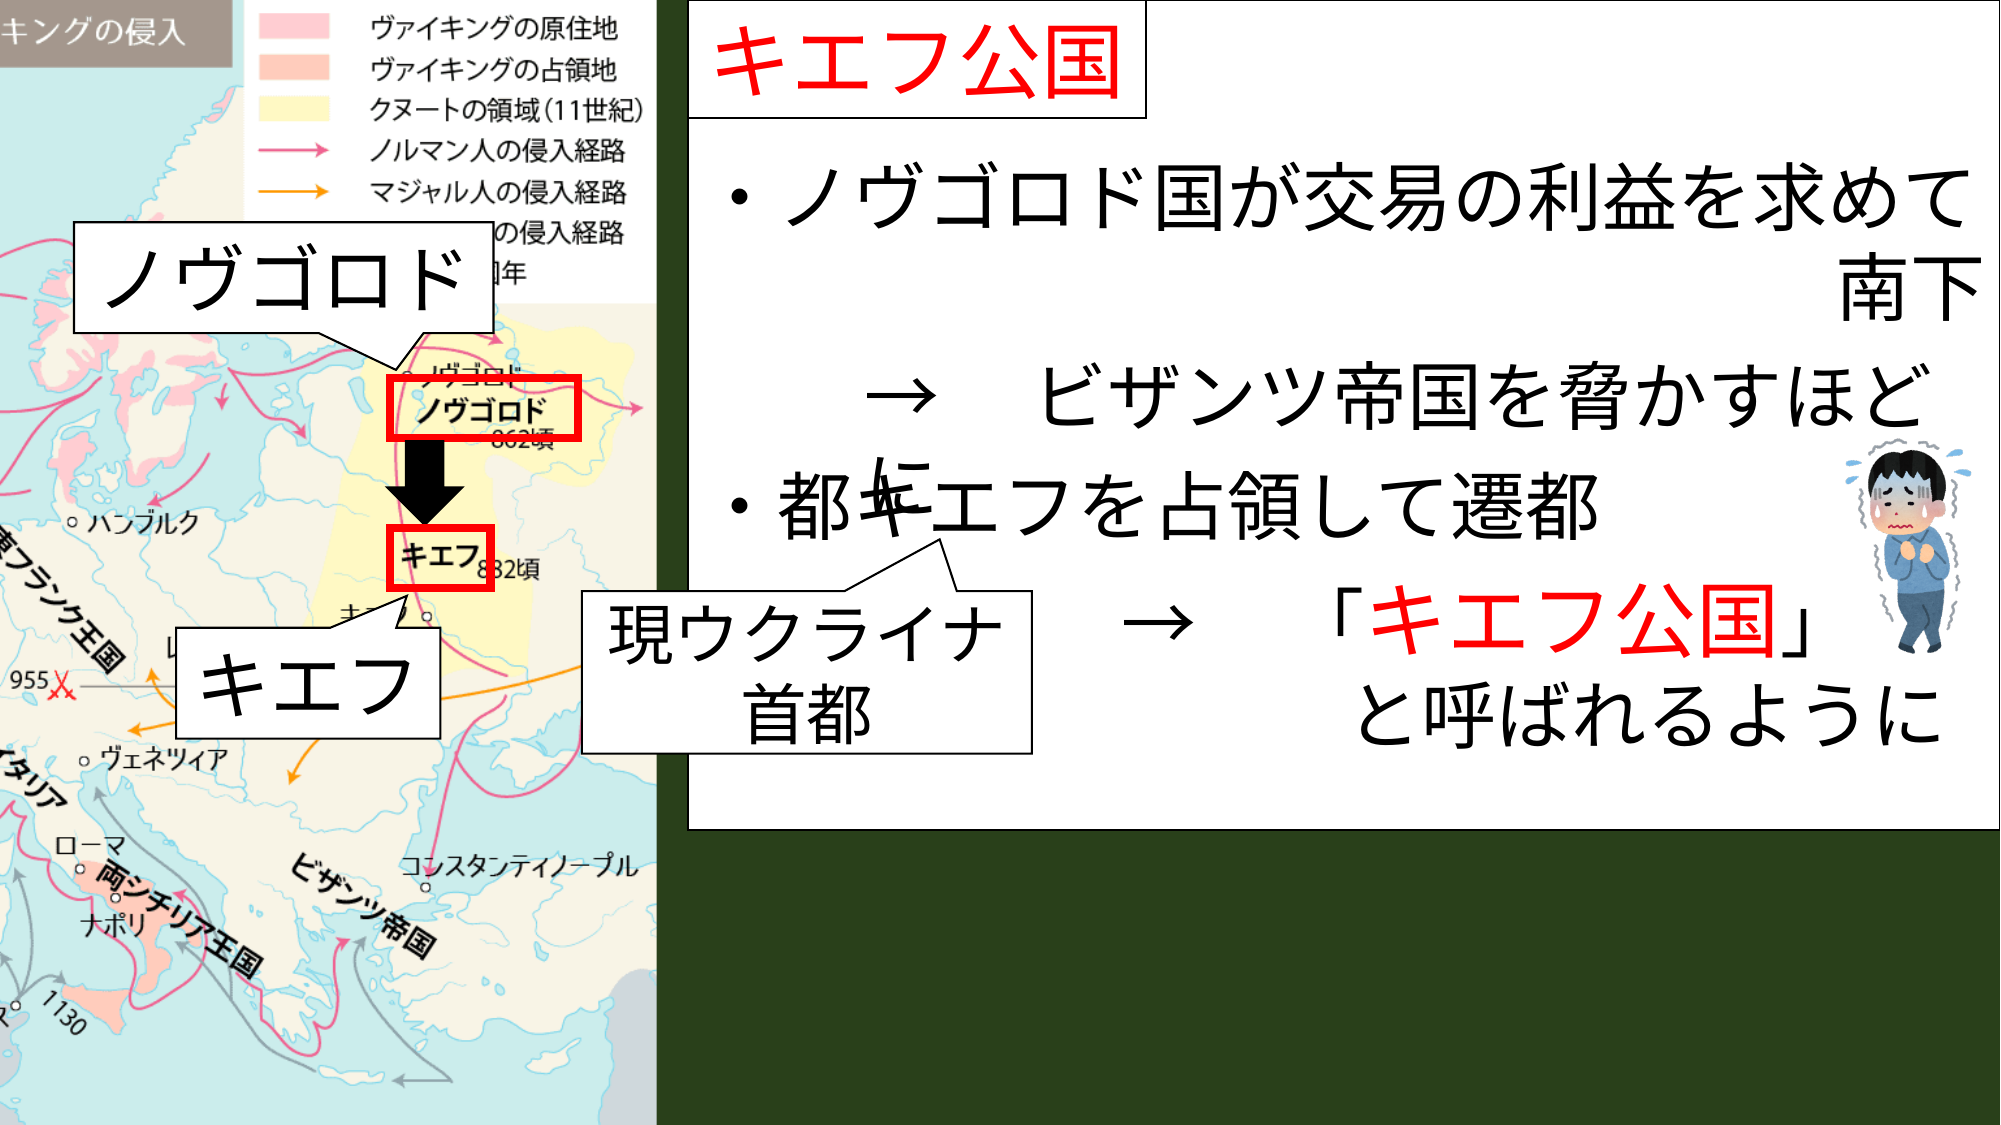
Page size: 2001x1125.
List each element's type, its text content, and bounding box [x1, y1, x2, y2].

text_box [687, 338, 2000, 452]
text_box [687, 537, 2000, 831]
text_box ・ノヴゴロド国が交易の利益を求めて 南下 [687, 142, 2000, 338]
text_box キエフ公国 [687, 0, 1147, 119]
text_box 現ウクライナ首都 [657, 537, 1033, 755]
picture [0, 0, 657, 1125]
text_box [687, 0, 2000, 142]
text_box ・都キエフを占領して遷都 [687, 452, 1659, 558]
text_box → 「キエフ公国」 と呼ばれるように [1106, 560, 1984, 766]
text_box → ビザンツ帝国を脅かすほどに [849, 342, 2000, 537]
picture [1825, 432, 2000, 660]
